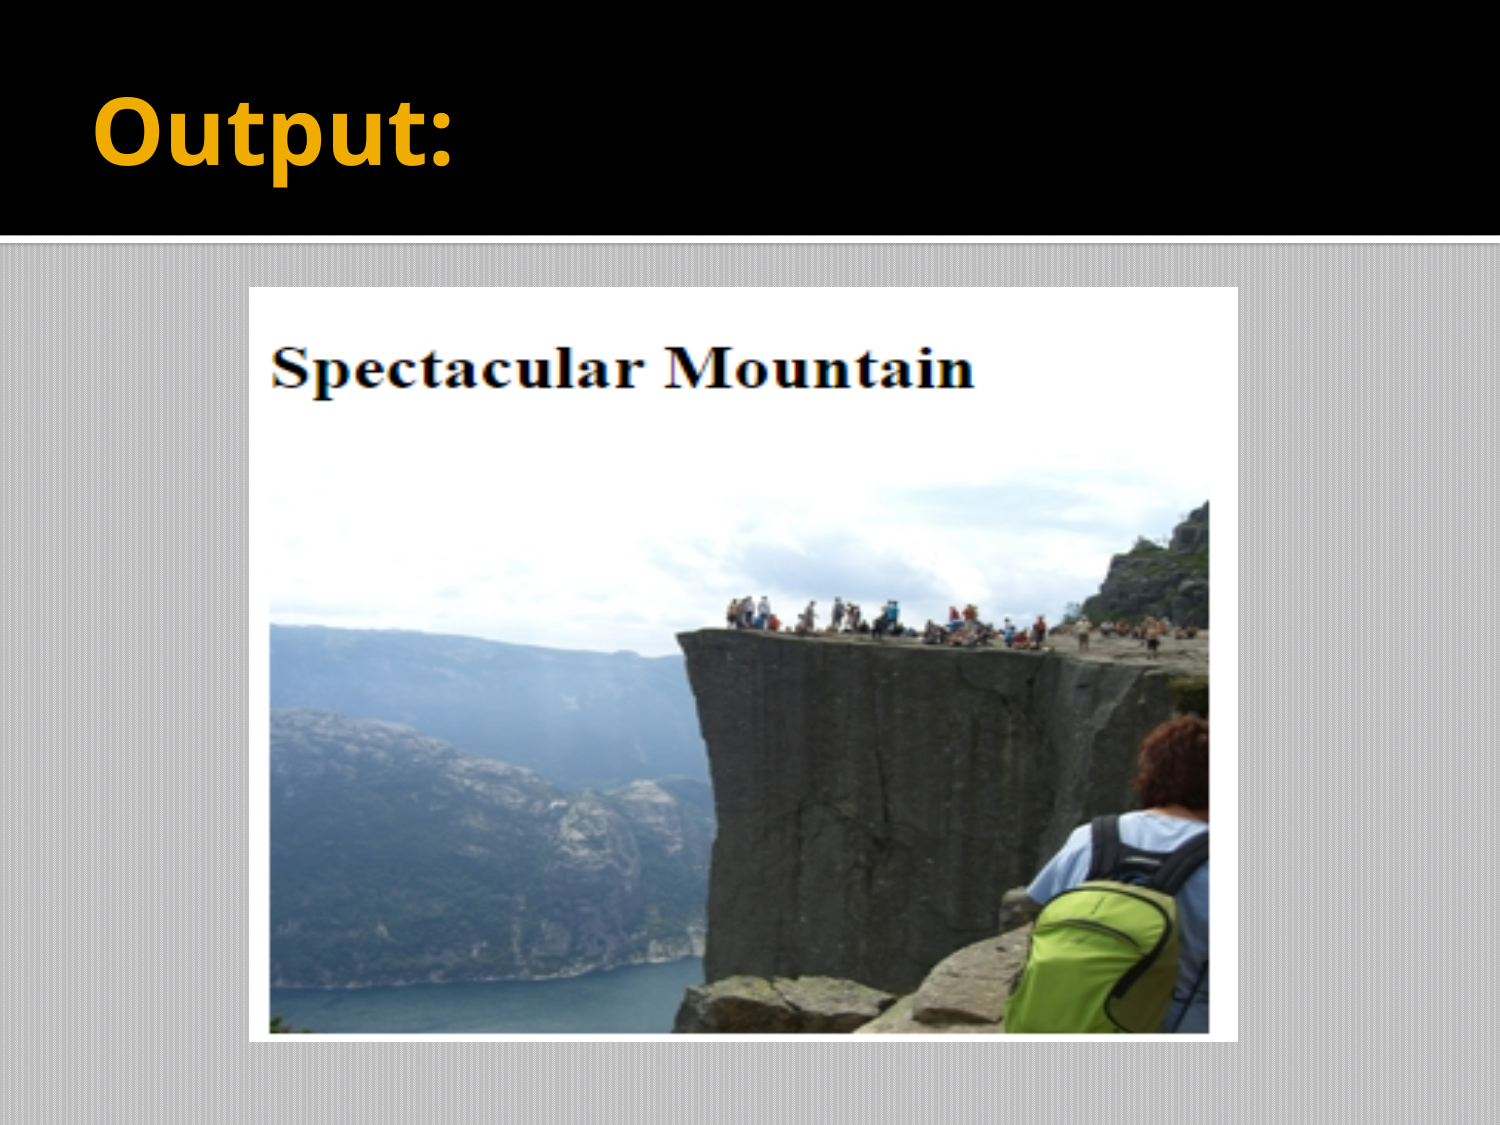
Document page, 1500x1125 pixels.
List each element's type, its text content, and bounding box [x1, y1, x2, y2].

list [249, 287, 1238, 1042]
title Output: [75, 25, 1425, 231]
